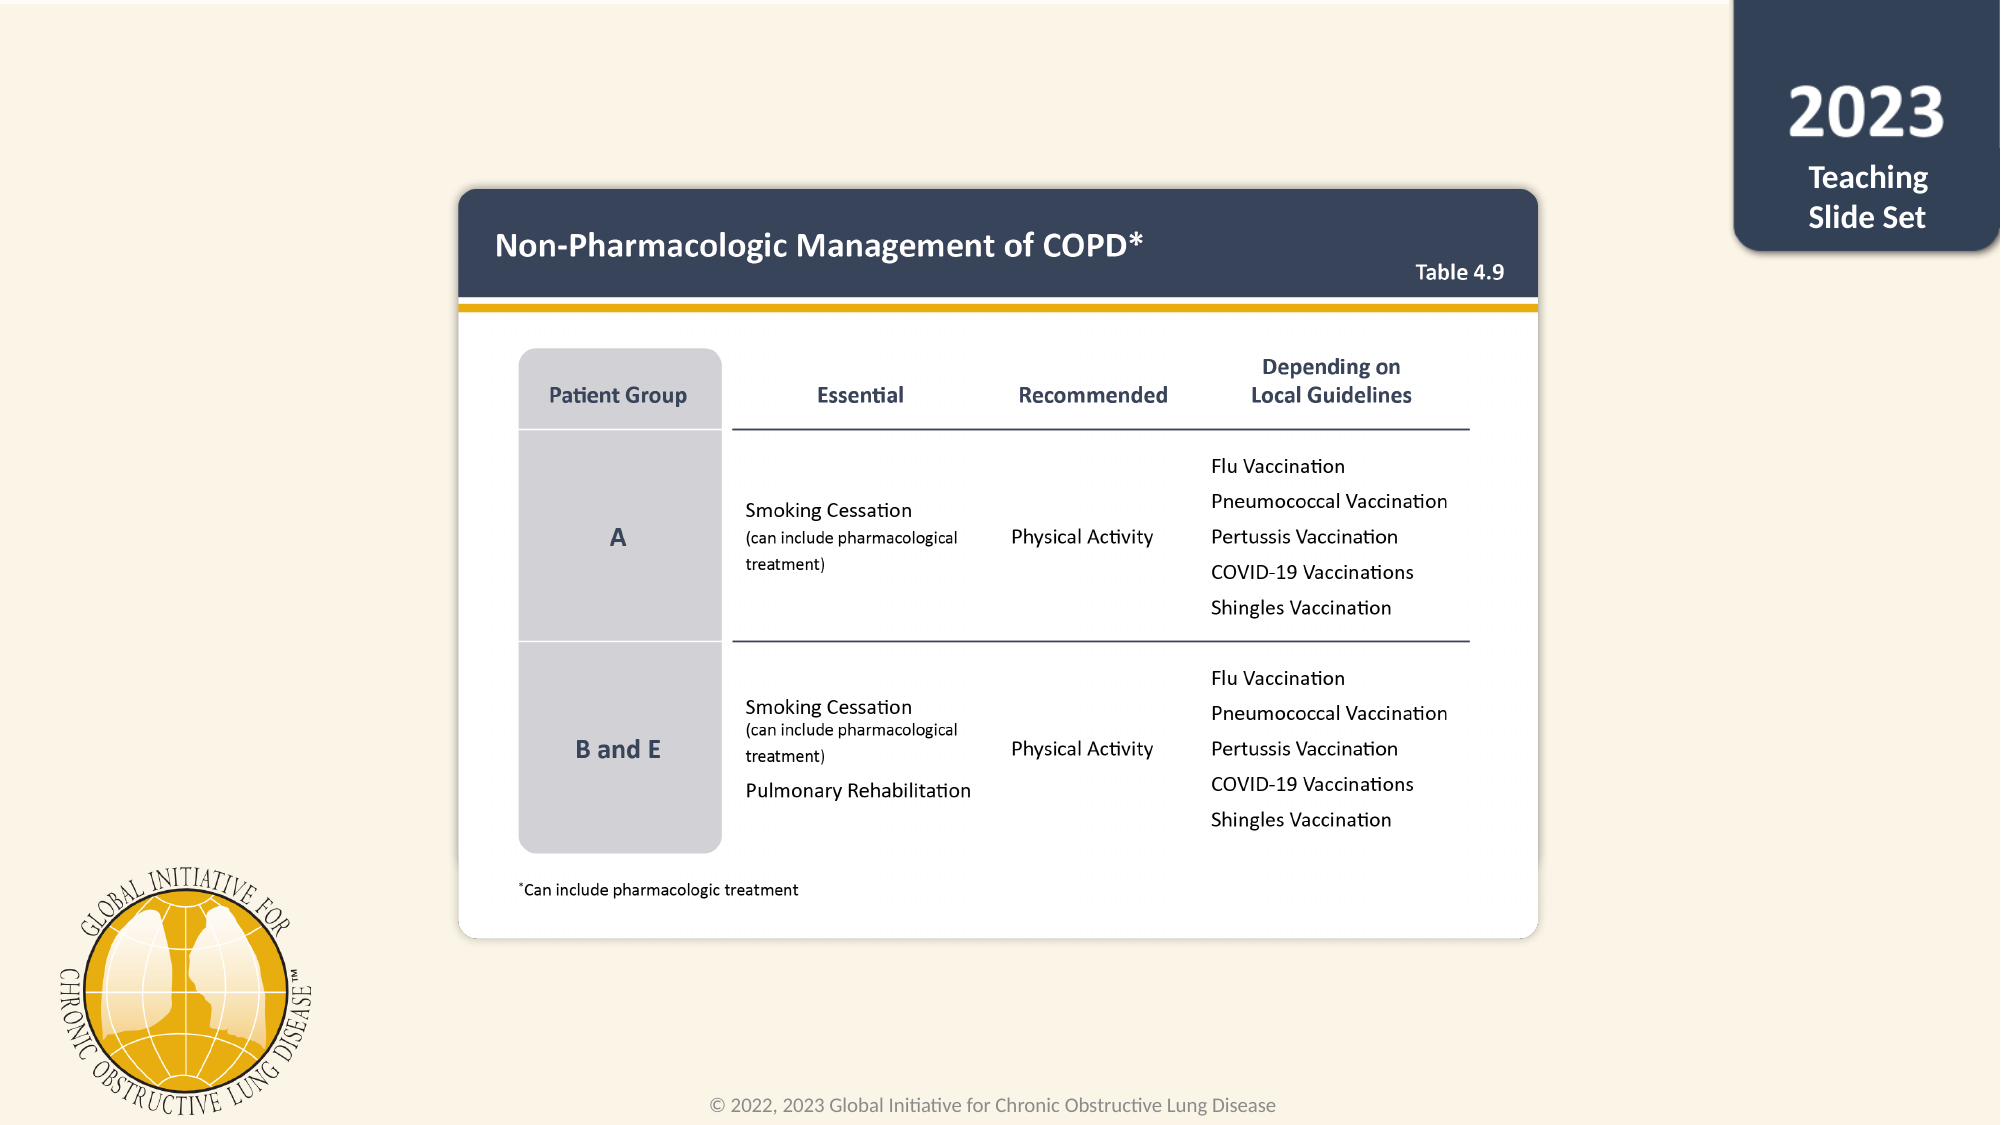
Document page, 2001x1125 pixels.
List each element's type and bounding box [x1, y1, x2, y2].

text_box [1728, 0, 2000, 279]
picture [0, 0, 2001, 1125]
